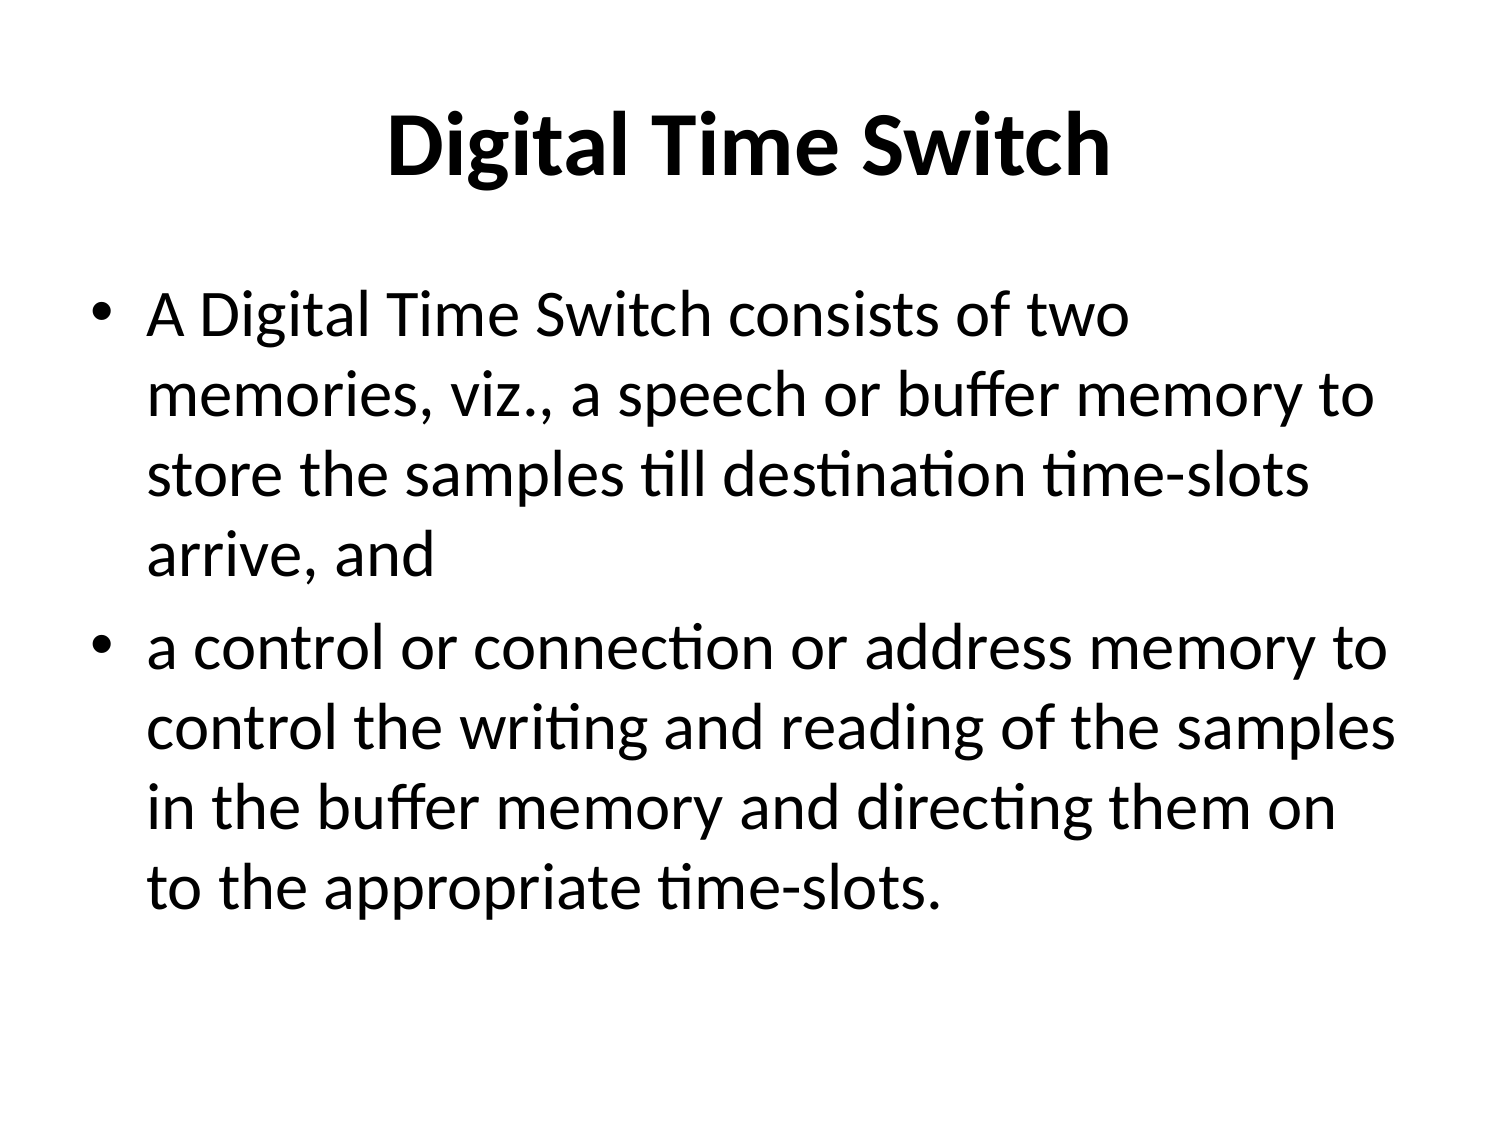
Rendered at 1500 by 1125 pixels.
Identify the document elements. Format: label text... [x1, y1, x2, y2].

list A Digital Time Switch consists of two memories, viz., a speech or buffer memory to store the samples till destination time-slots arrive, and a control or connection or address memory to control the writing and reading of the samples in the buffer memory and directing them on to the appropriate time-slots. [75, 262, 1425, 1005]
title Digital Time Switch [75, 45, 1425, 233]
